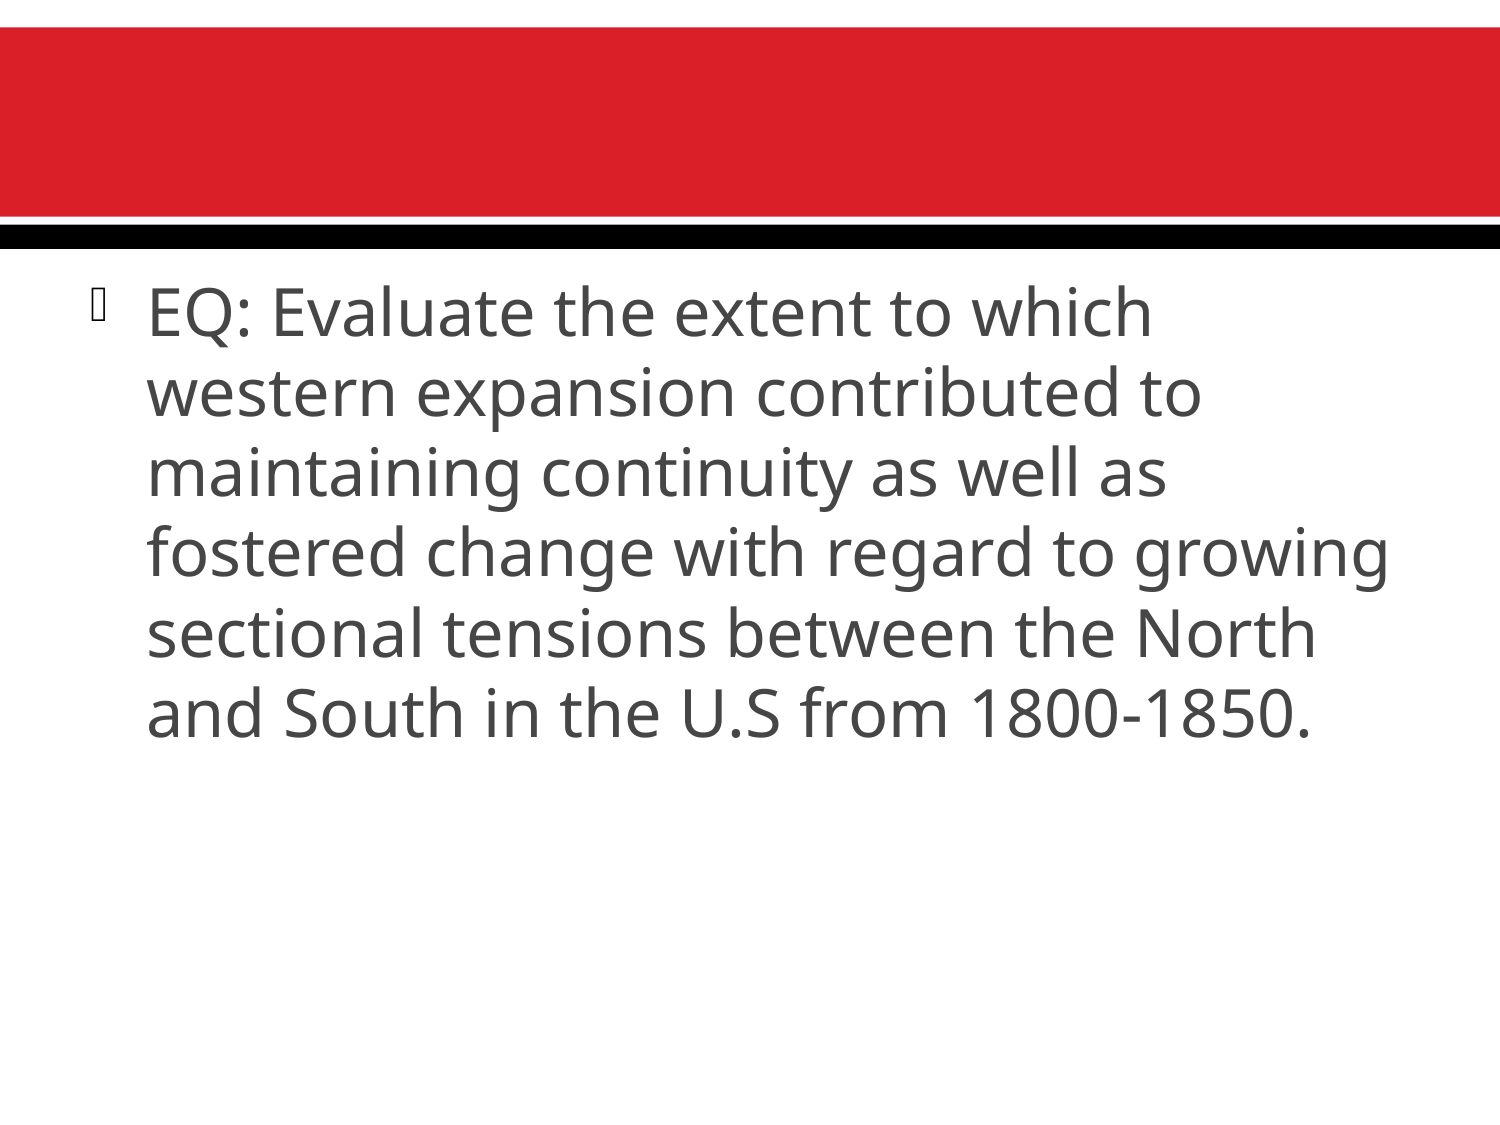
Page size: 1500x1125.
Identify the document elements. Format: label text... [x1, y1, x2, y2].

list EQ: Evaluate the extent to which western expansion contributed to maintaining continuity as well as fostered change with regard to growing sectional tensions between the North and South in the U.S from 1800-1850. [75, 262, 1425, 1005]
